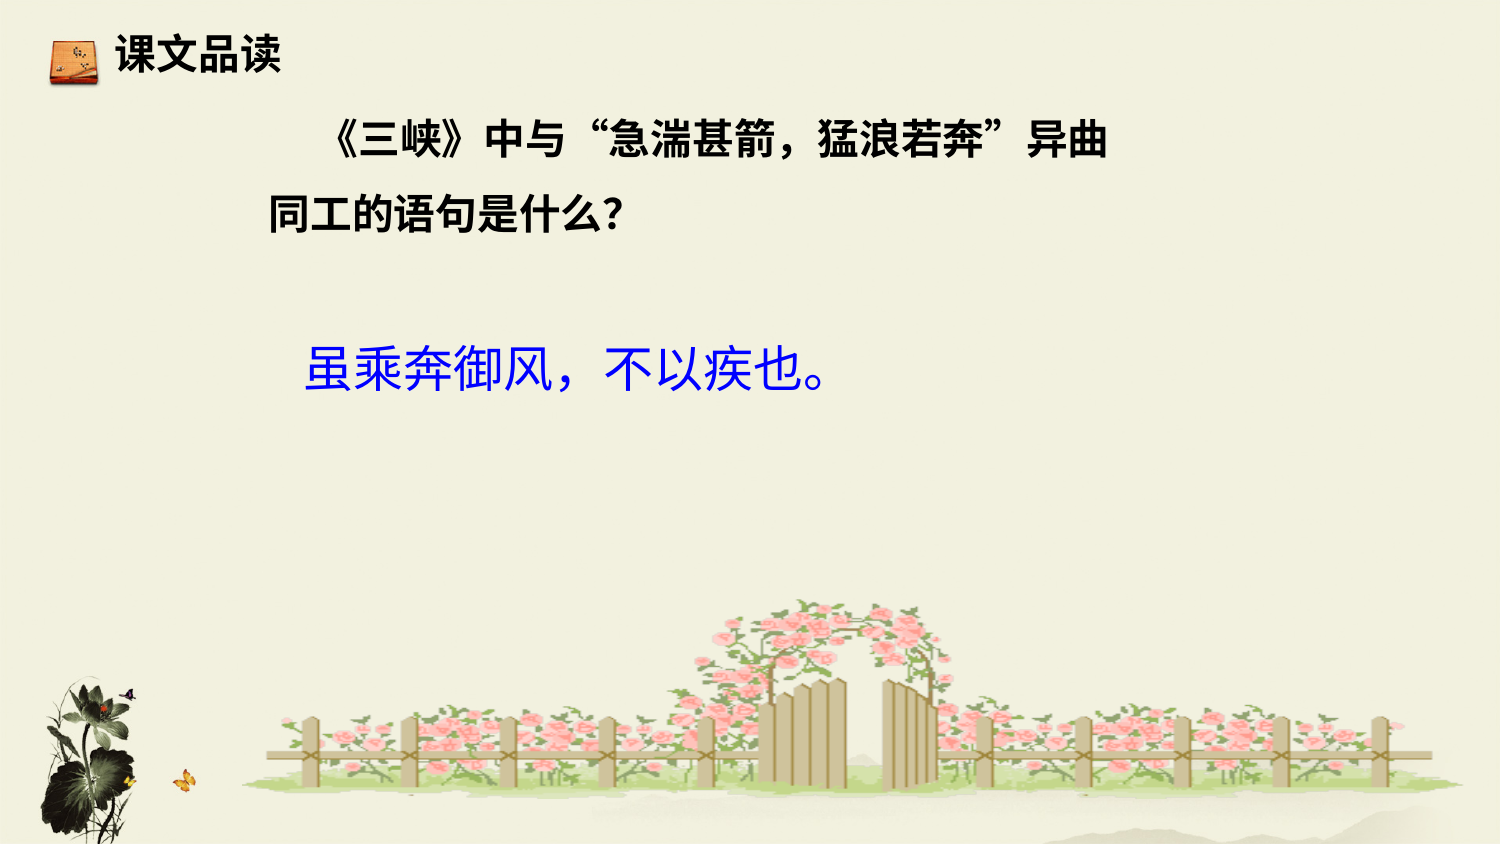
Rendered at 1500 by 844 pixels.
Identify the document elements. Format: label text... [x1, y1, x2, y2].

text_box 虽乘奔御风，不以疾也。 [289, 300, 1341, 471]
picture [0, 0, 1500, 844]
text_box 《三峡》中与“急湍甚箭，猛浪若奔”异曲同工的语句是什么？ [253, 80, 1128, 346]
text_box 课文品读 [100, 20, 395, 147]
